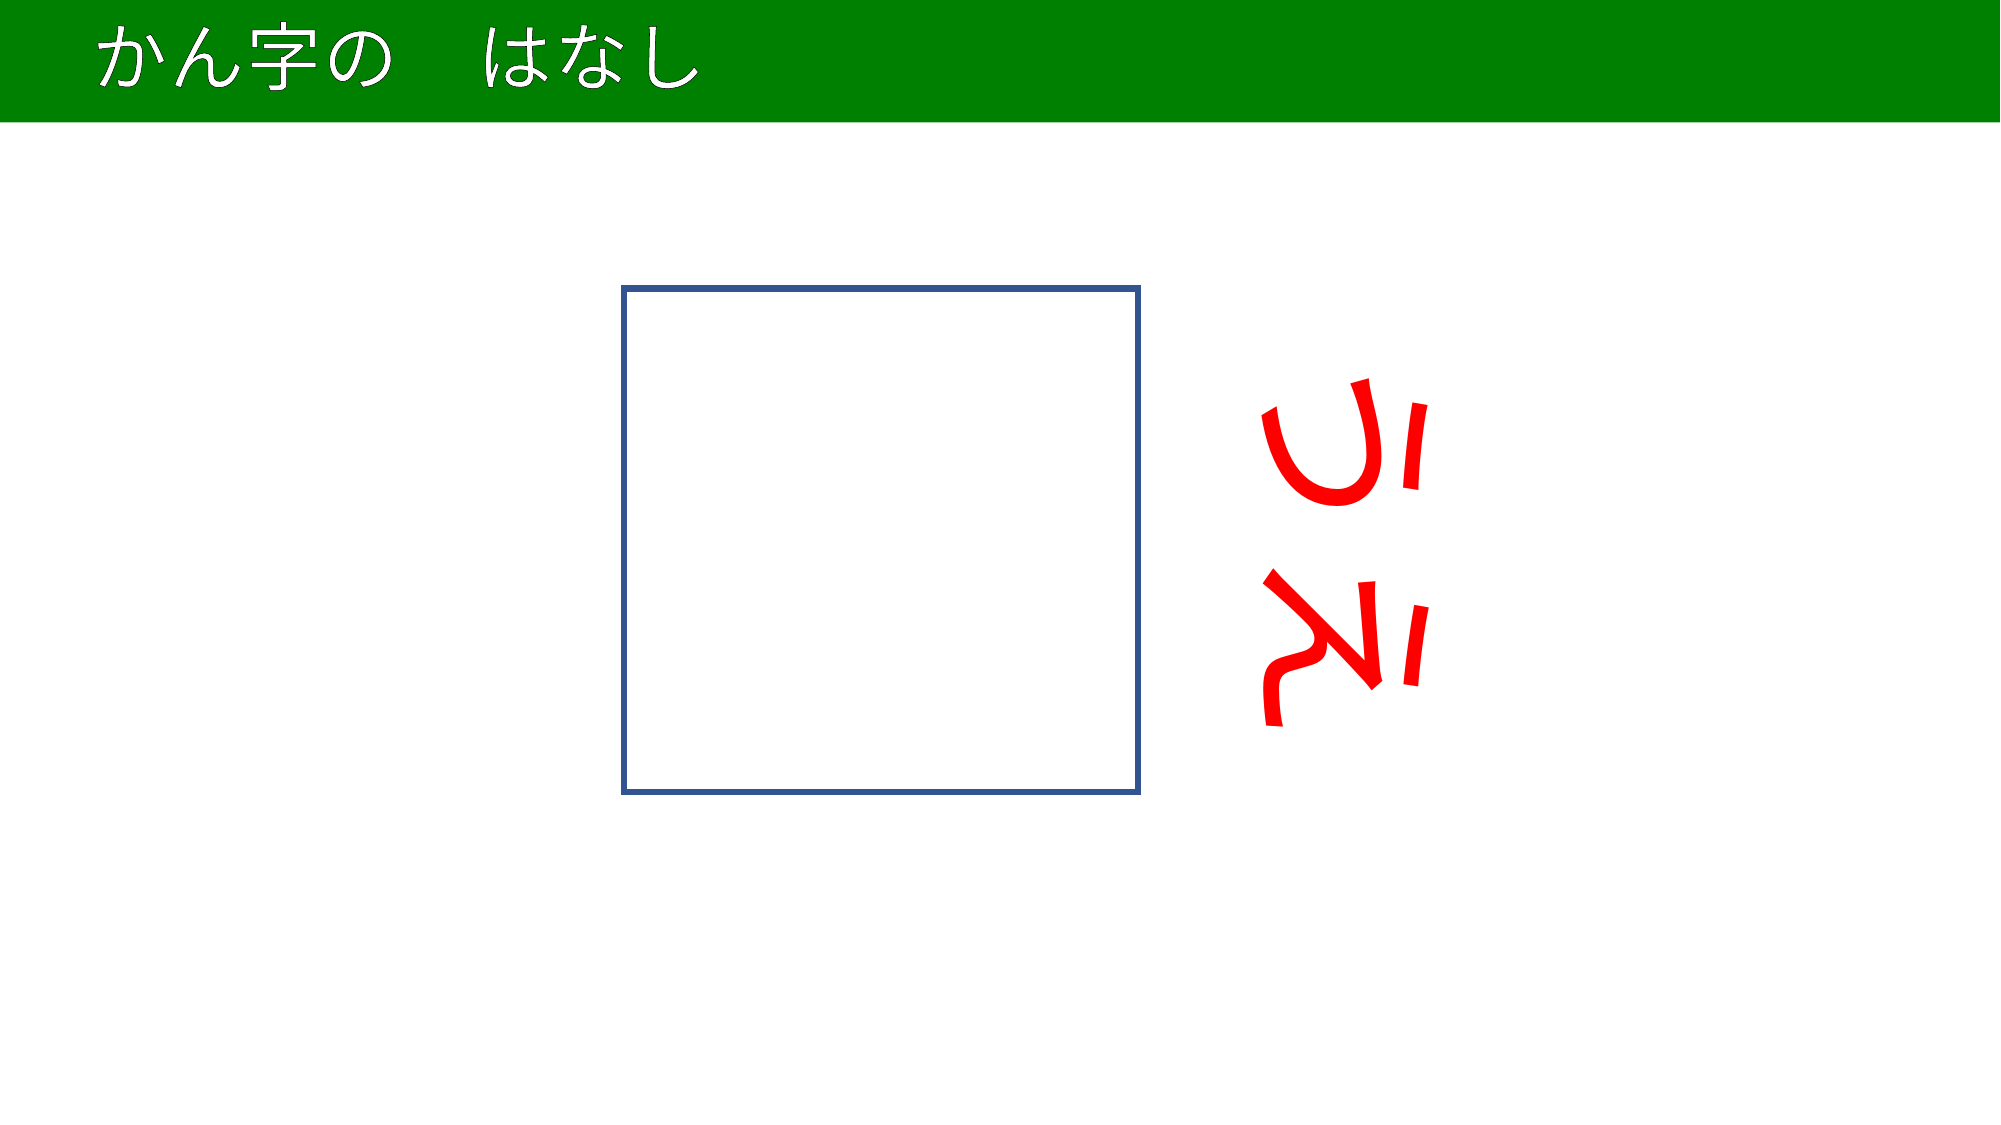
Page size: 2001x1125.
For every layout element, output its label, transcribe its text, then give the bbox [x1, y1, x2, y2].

text_box 上 [613, 309, 1149, 1125]
slide_number 17 [1712, 0, 2000, 123]
text_box うえ [1206, 330, 1480, 817]
text_box [623, 287, 1139, 793]
title かん字の はなし [0, 0, 1712, 123]
